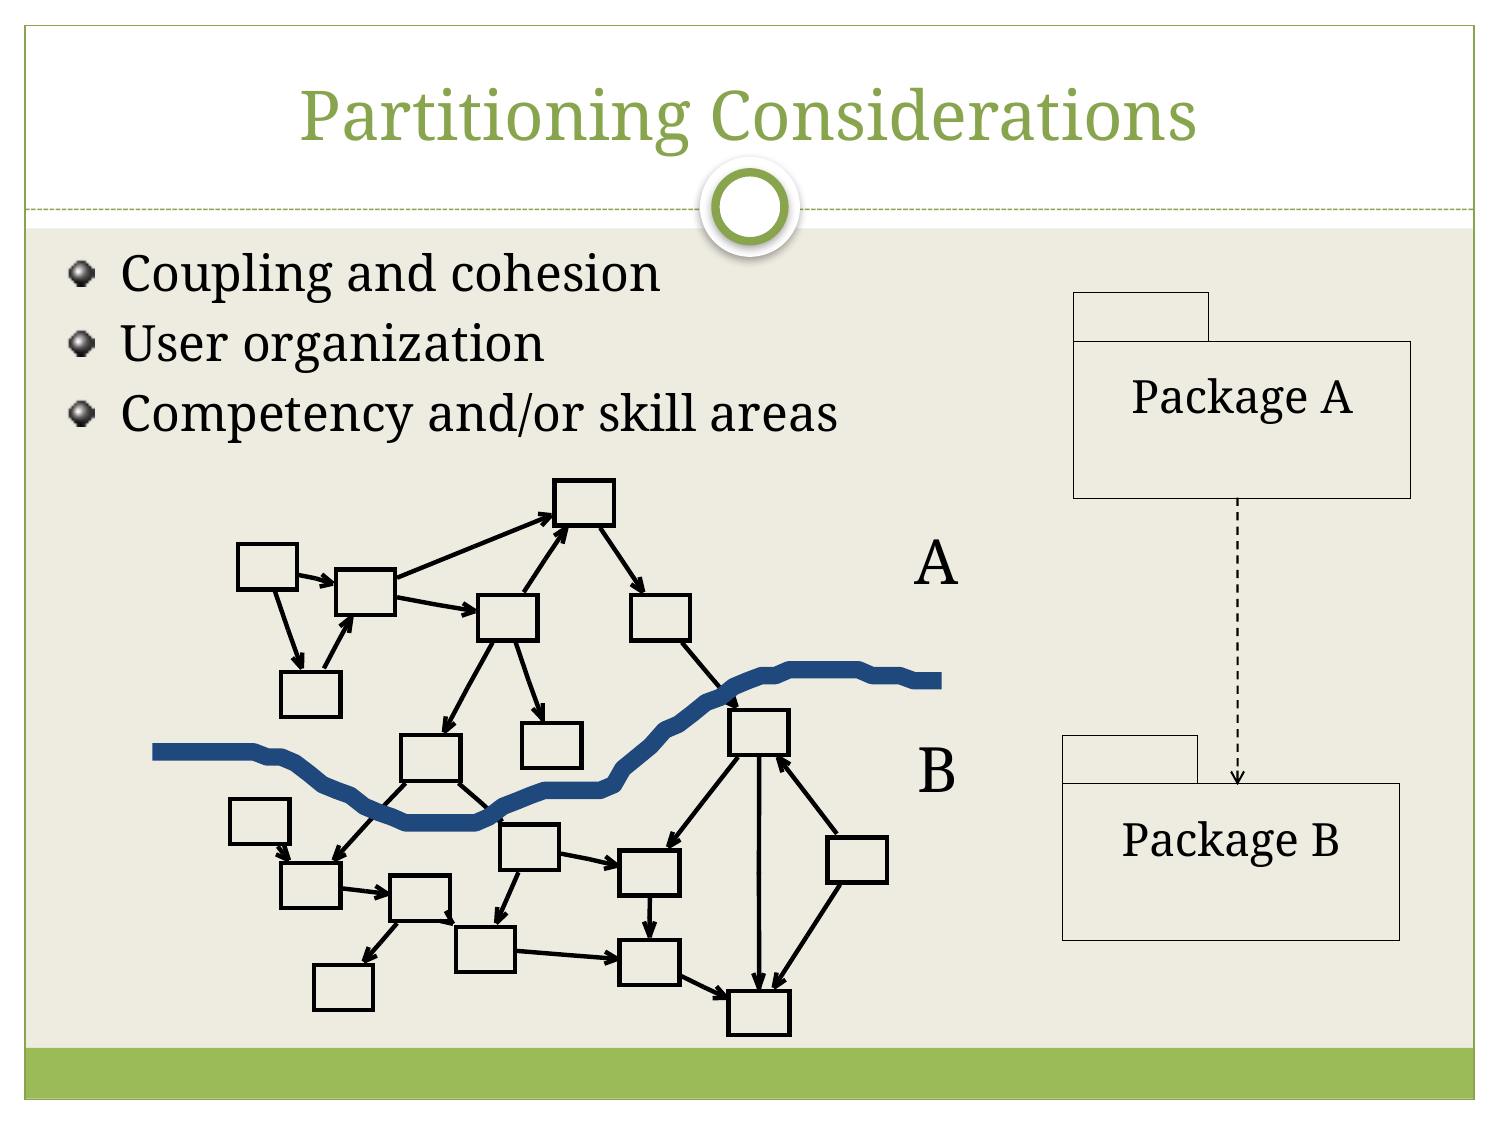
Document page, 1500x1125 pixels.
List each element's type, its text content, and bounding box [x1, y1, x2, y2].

picture [64, 256, 95, 287]
picture [64, 396, 95, 427]
title Partitioning Considerations [49, 37, 1450, 162]
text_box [1062, 292, 1412, 942]
list Coupling and cohesion User organization Competency and/or skill areas [49, 234, 1445, 1001]
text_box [152, 480, 957, 1036]
picture [64, 326, 95, 357]
